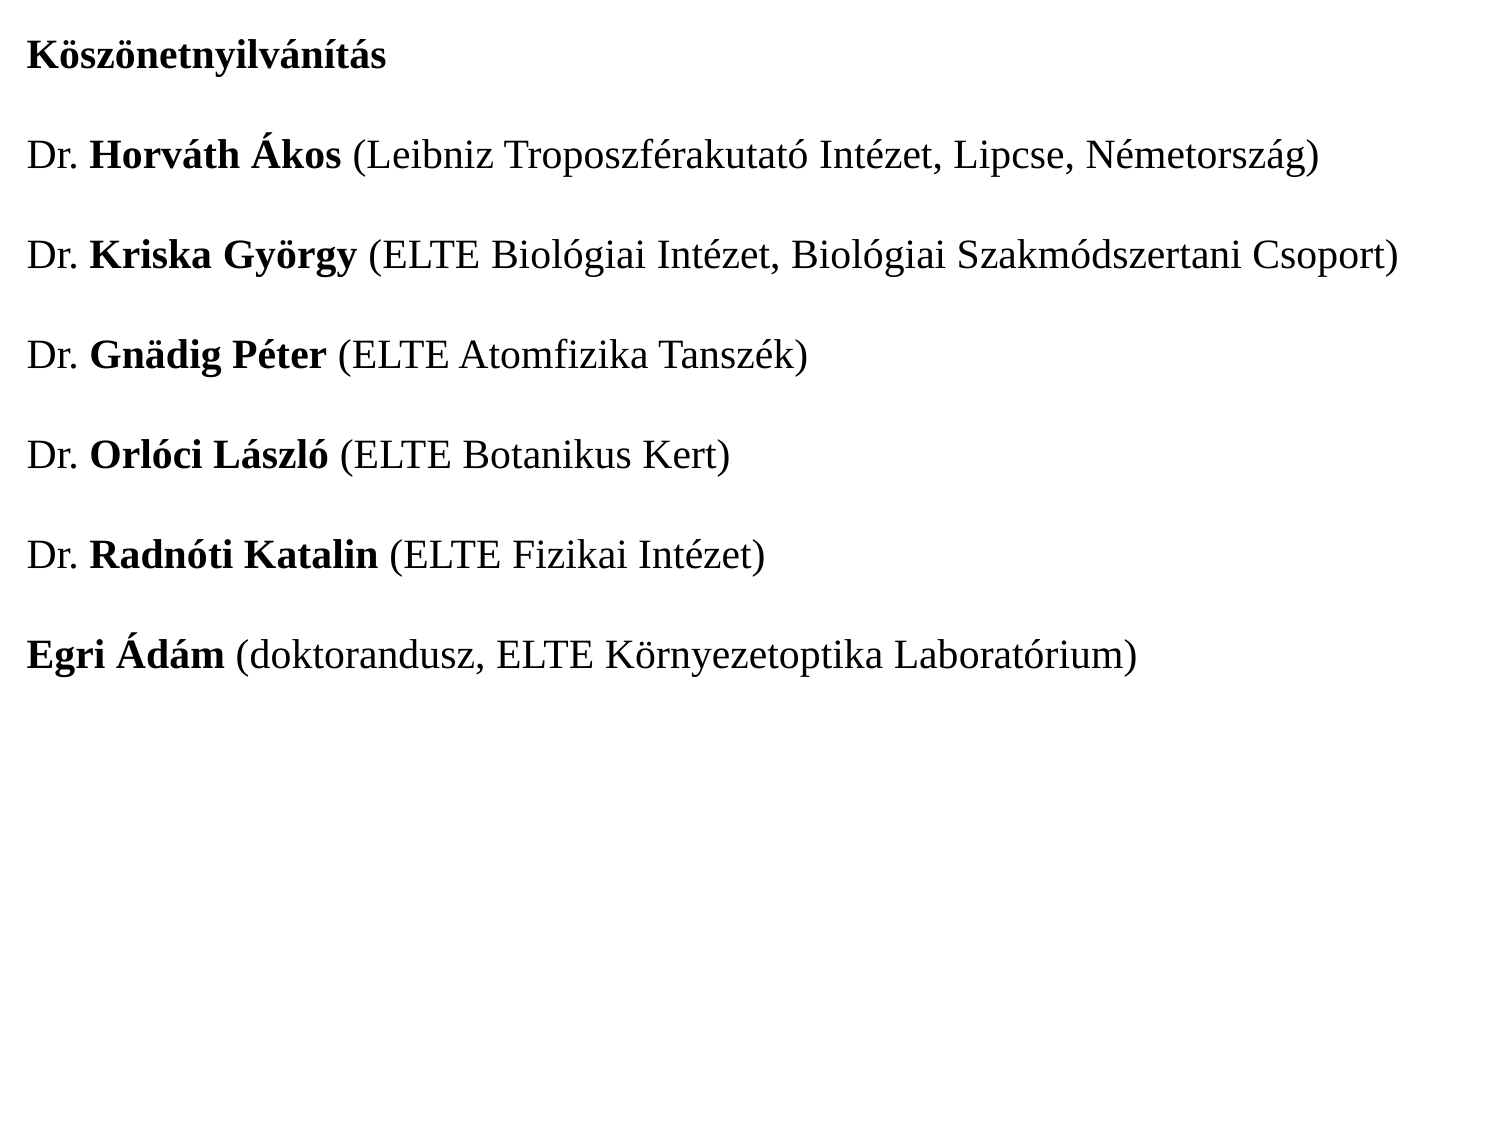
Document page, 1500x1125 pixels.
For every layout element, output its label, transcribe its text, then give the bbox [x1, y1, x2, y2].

title Köszönetnyilvánítás Dr. Horváth Ákos (Leibniz Troposzférakutató Intézet, Lipcse, Németország) Dr. Kriska György (ELTE Biológiai Intézet, Biológiai Szakmódszertani Csoport) Dr. Gnädig Péter (ELTE Atomfizika Tanszék) Dr. Orlóci László (ELTE Botanikus Kert) Dr. Radnóti Katalin (ELTE Fizikai Intézet) Egri Ádám (doktorandusz, ELTE Környezetoptika Laboratórium) [11, 11, 1483, 693]
